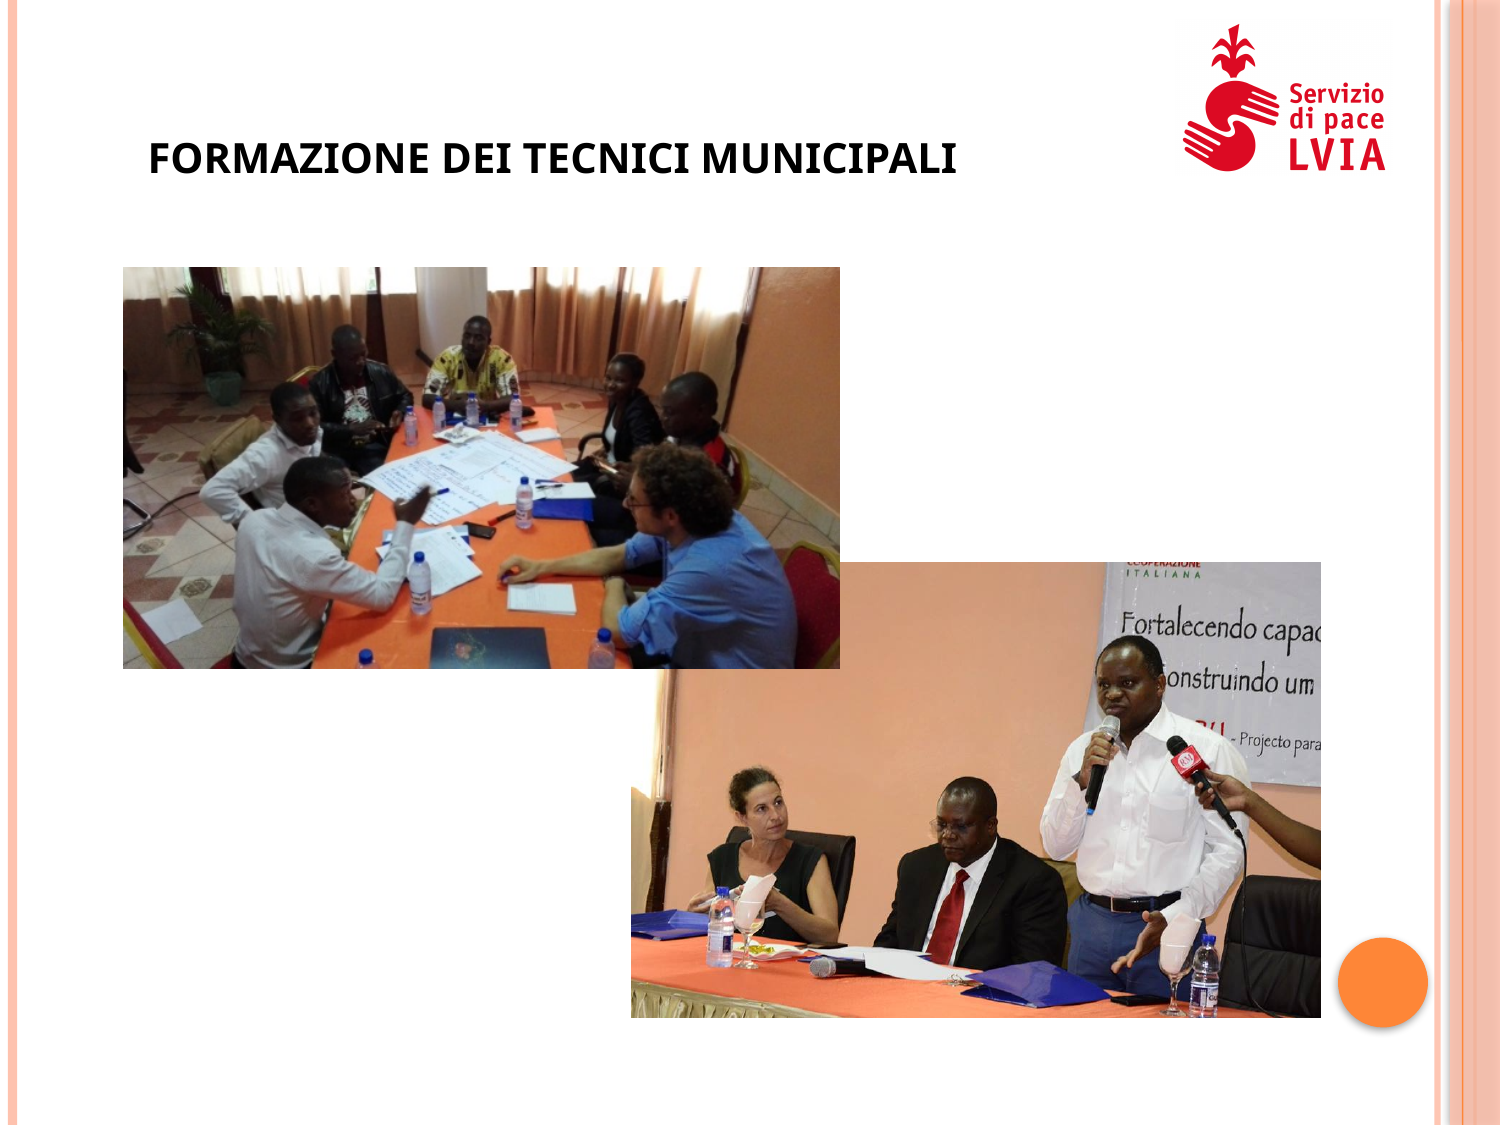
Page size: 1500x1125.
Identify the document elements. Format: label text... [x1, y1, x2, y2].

picture [123, 266, 1321, 1018]
picture [1174, 19, 1394, 176]
text_box FORMAZIONE DEI TECNICI MUNICIPALI [14, 4, 1500, 239]
